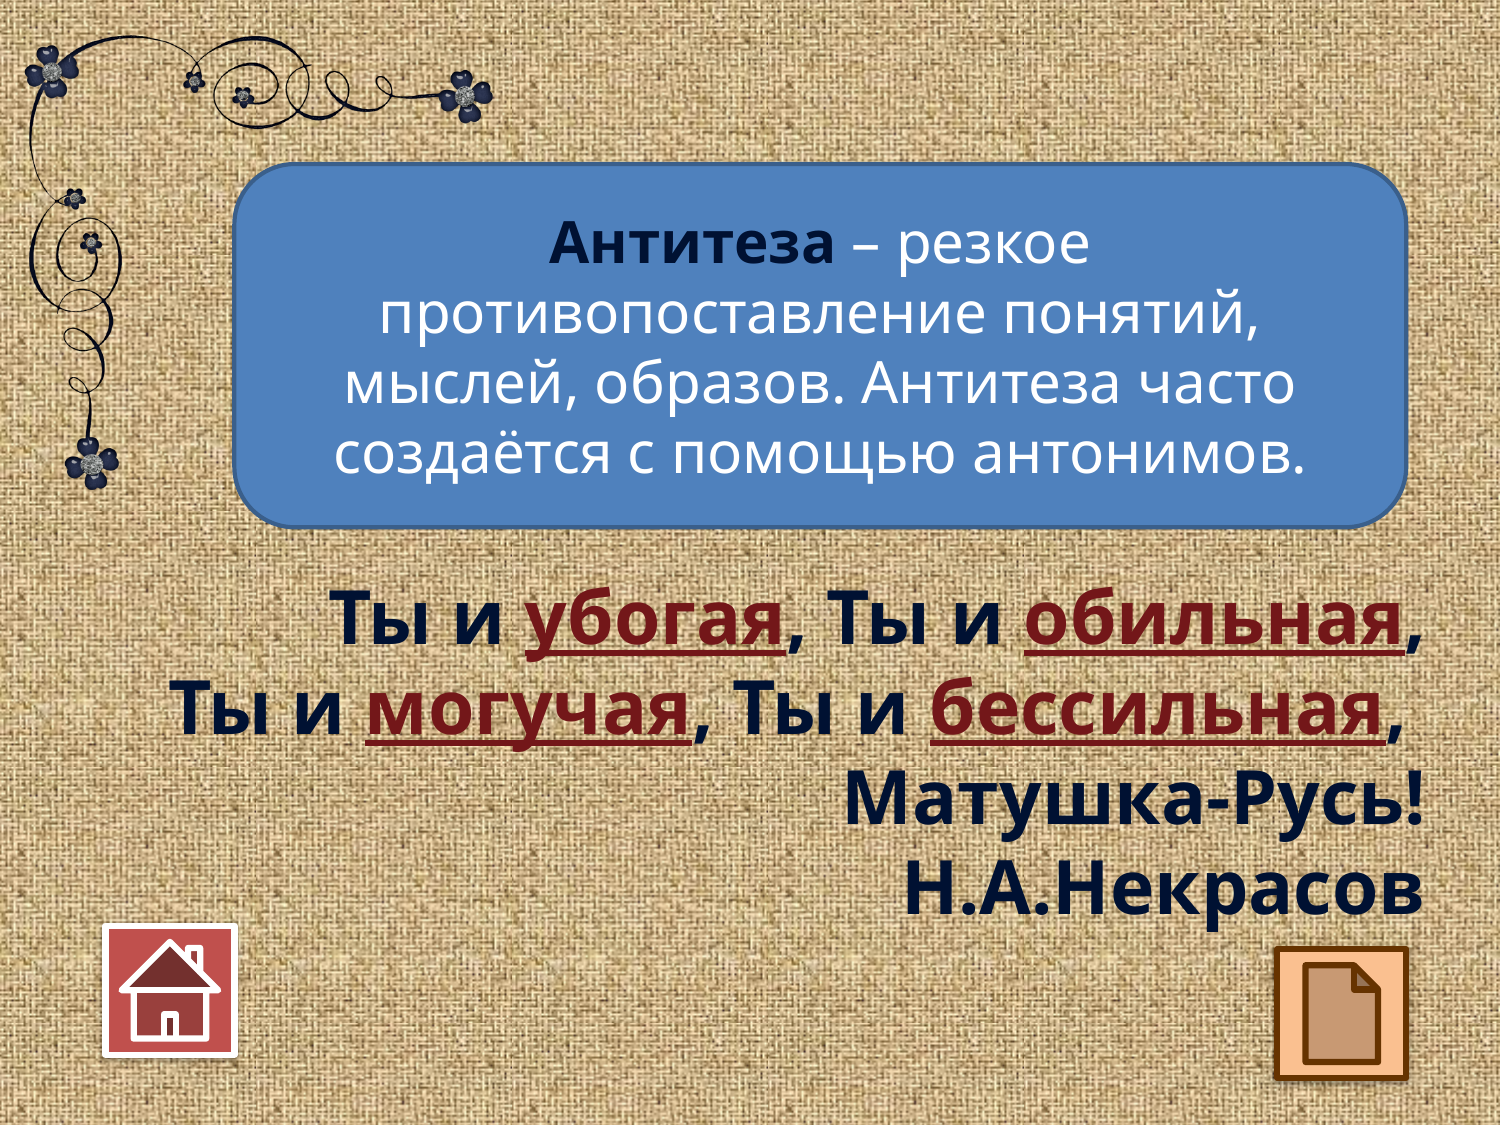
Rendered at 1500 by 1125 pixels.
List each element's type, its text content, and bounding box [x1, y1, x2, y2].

text_box [1274, 946, 1409, 1081]
picture [23, 34, 494, 493]
text_box [102, 923, 238, 1058]
text_box Антитеза – резкое противопоставление понятий, мыслей, образов. Антитеза часто создаётся с помощью антонимов. [242, 161, 1409, 530]
text_box Ты и убогая, Ты и обильная, Ты и могучая, Ты и бессильная, Матушка-Русь! Н.А.Некрасов [153, 562, 1442, 938]
text_box Эпитет - это образное определение, отвечающее на вопрос какой? какая? какое? какие? и обычно выраженное именем прилагательным. [0, 0, 1500, 1125]
